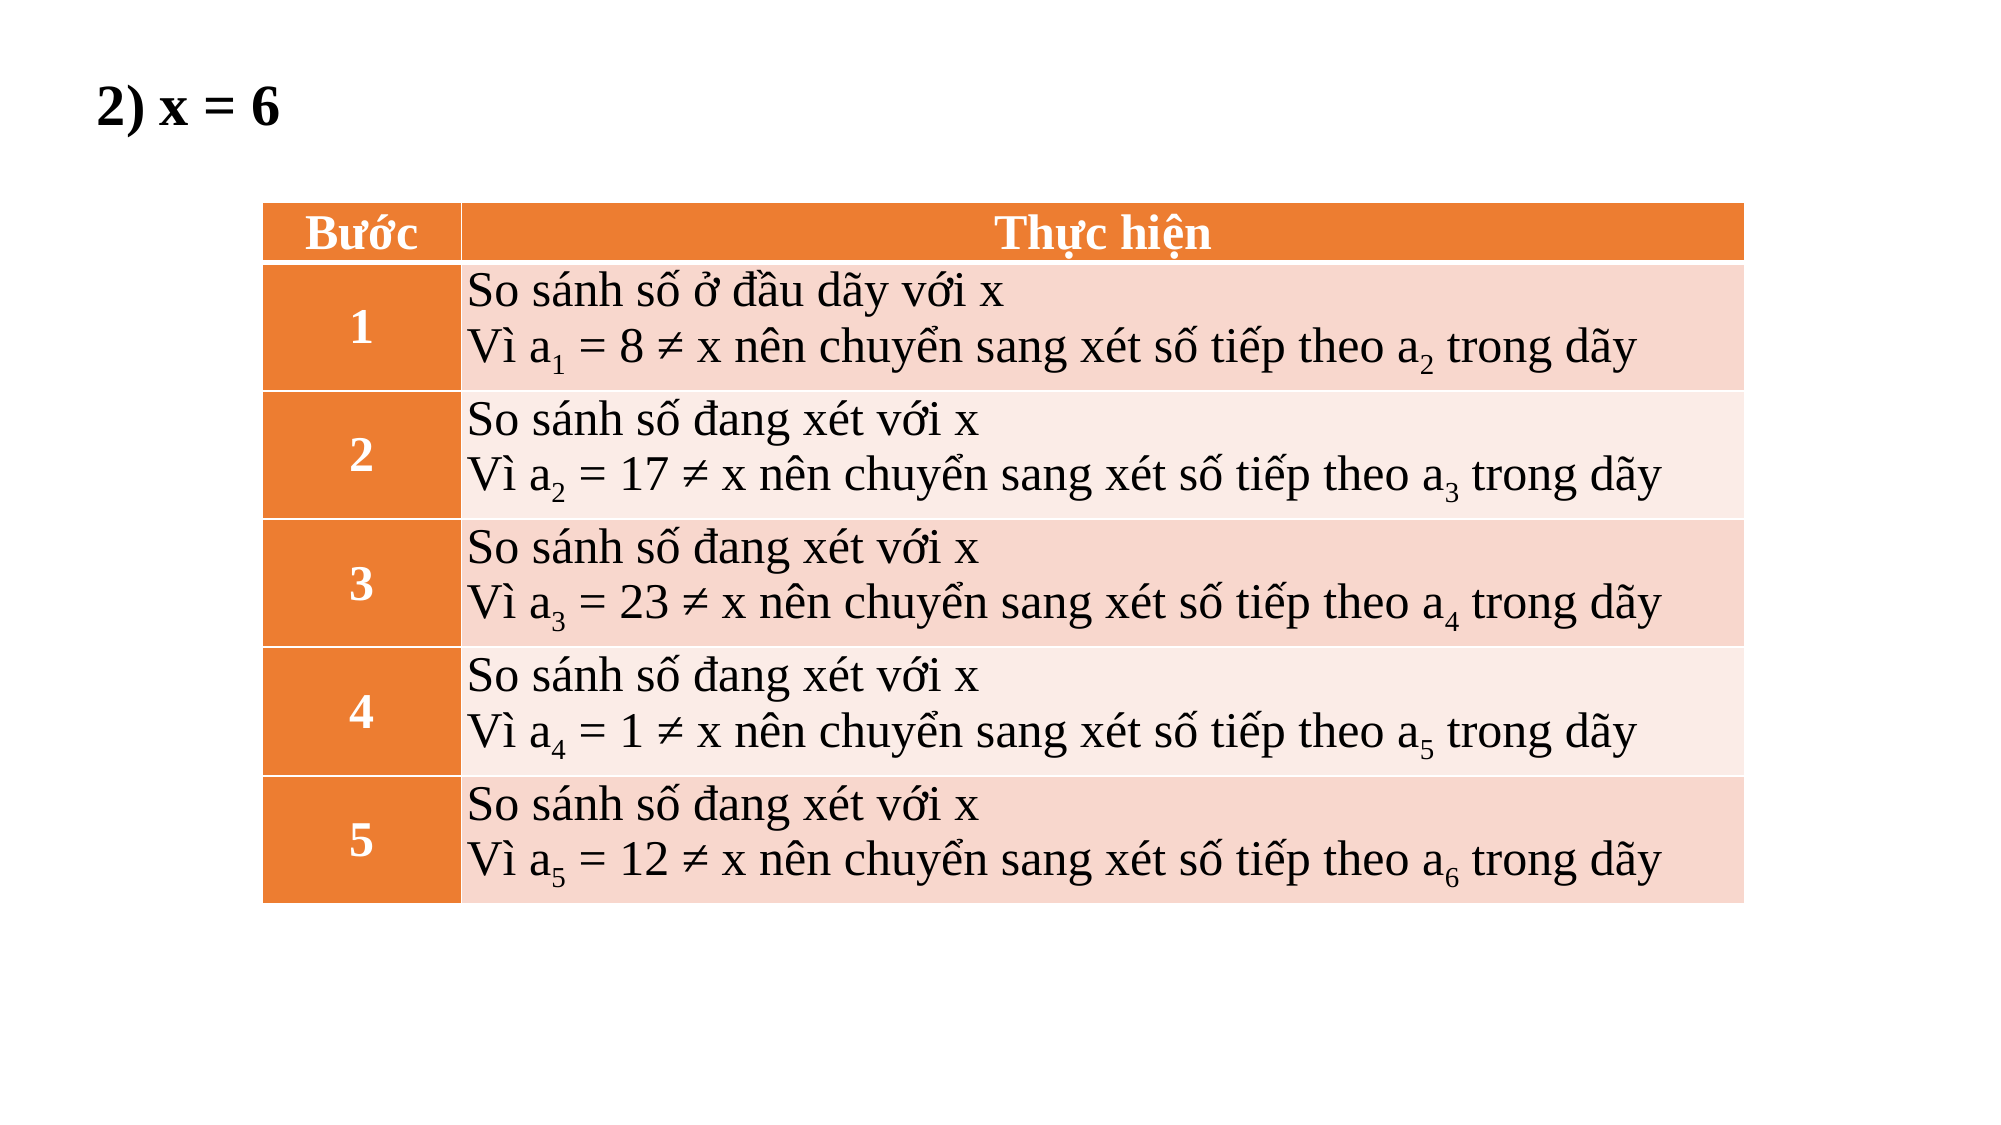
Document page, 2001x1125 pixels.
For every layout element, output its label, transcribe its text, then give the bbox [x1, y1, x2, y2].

table_cell 3 [263, 520, 461, 646]
text_box 2) x = 6 [82, 49, 296, 145]
table_cell So sánh số đang xét với x Vì a5 = 12 ≠ x nên chuyển sang xét số tiếp theo a6 trong dãy [462, 777, 1744, 903]
table_cell 4 [263, 648, 461, 775]
table_cell So sánh số đang xét với x Vì a2 = 17 ≠ x nên chuyển sang xét số tiếp theo a3 trong dãy [462, 392, 1744, 518]
table_cell 2 [263, 392, 461, 518]
table_cell 5 [263, 777, 461, 903]
table_header Thực hiện [462, 203, 1744, 260]
table_cell So sánh số ở đầu dãy với x Vì a1 = 8 ≠ x nên chuyển sang xét số tiếp theo a2 trong dãy [462, 265, 1744, 390]
table_header Bước [263, 203, 461, 260]
table_cell 1 [263, 265, 461, 390]
table_cell So sánh số đang xét với x Vì a4 = 1 ≠ x nên chuyển sang xét số tiếp theo a5 trong dãy [462, 648, 1744, 775]
table_cell So sánh số đang xét với x Vì a3 = 23 ≠ x nên chuyển sang xét số tiếp theo a4 trong dãy [462, 520, 1744, 646]
